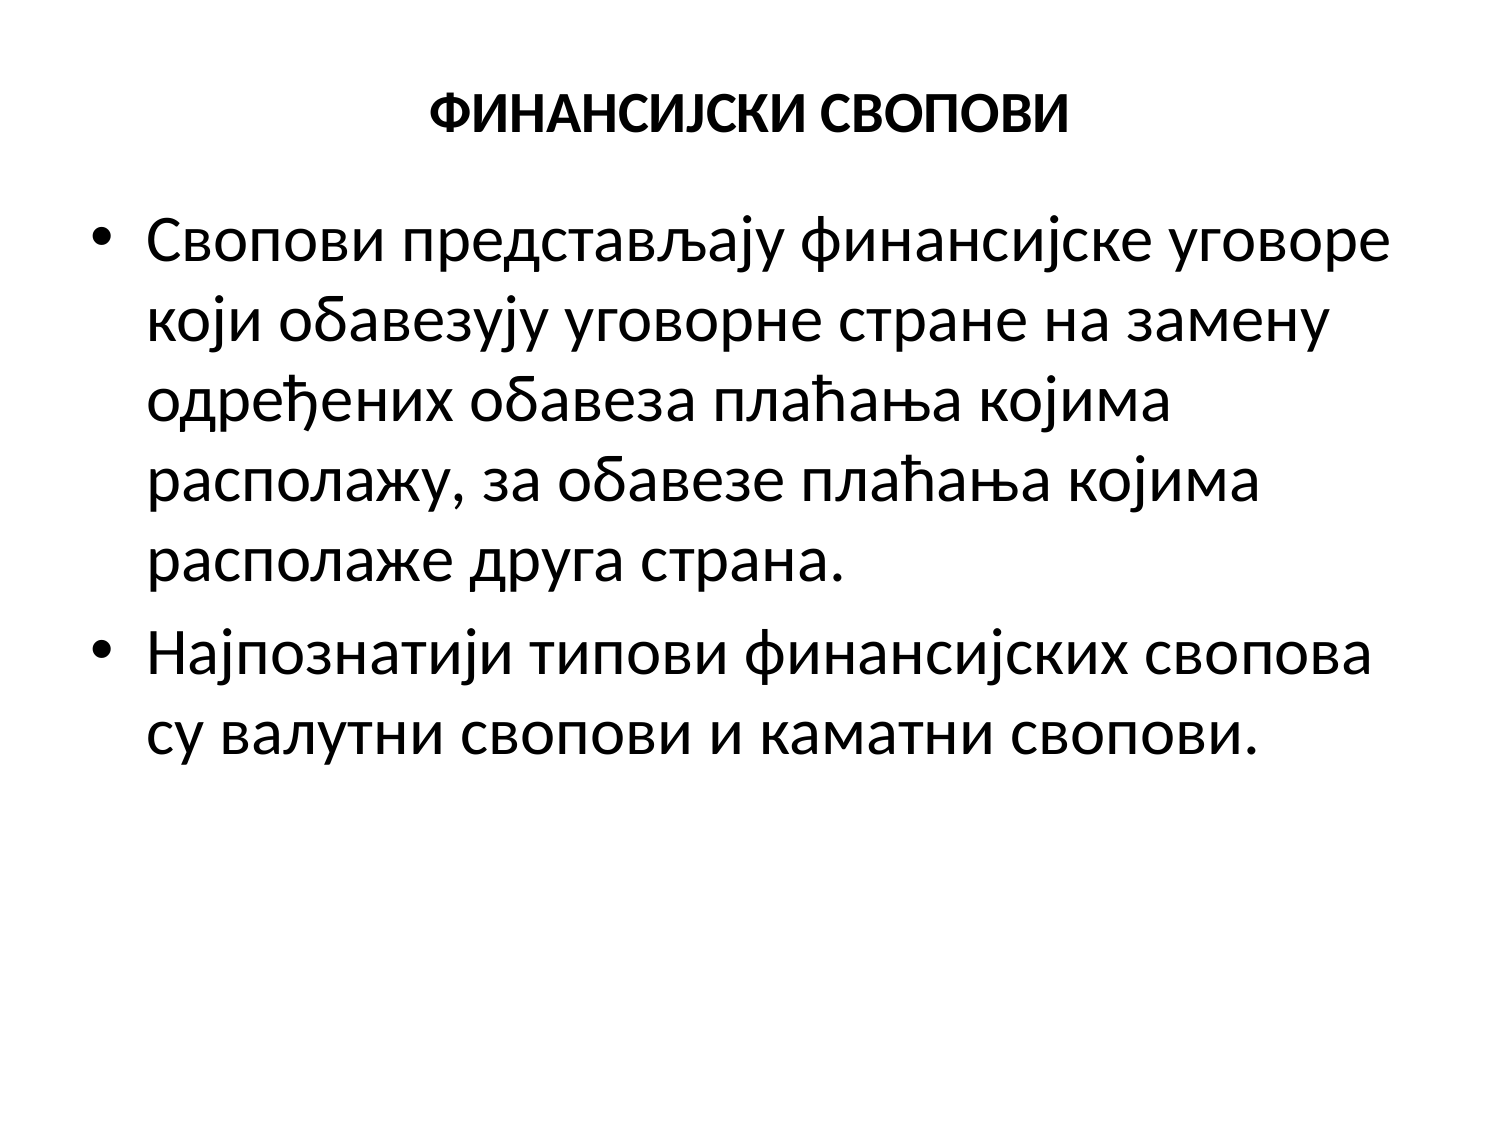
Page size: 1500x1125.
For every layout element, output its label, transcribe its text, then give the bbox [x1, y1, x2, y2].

list Свопови представљају финансијске уговоре који обавезују уговорне стране на замену одређених обавеза плаћања којима располажу, за обавезе плаћања којима располаже друга страна. Најпознатији типови финансијских свопова су валутни свопови и каматни свопови. [75, 187, 1425, 1079]
title ФИНАНСИЈСКИ СВОПОВИ [75, 45, 1425, 187]
